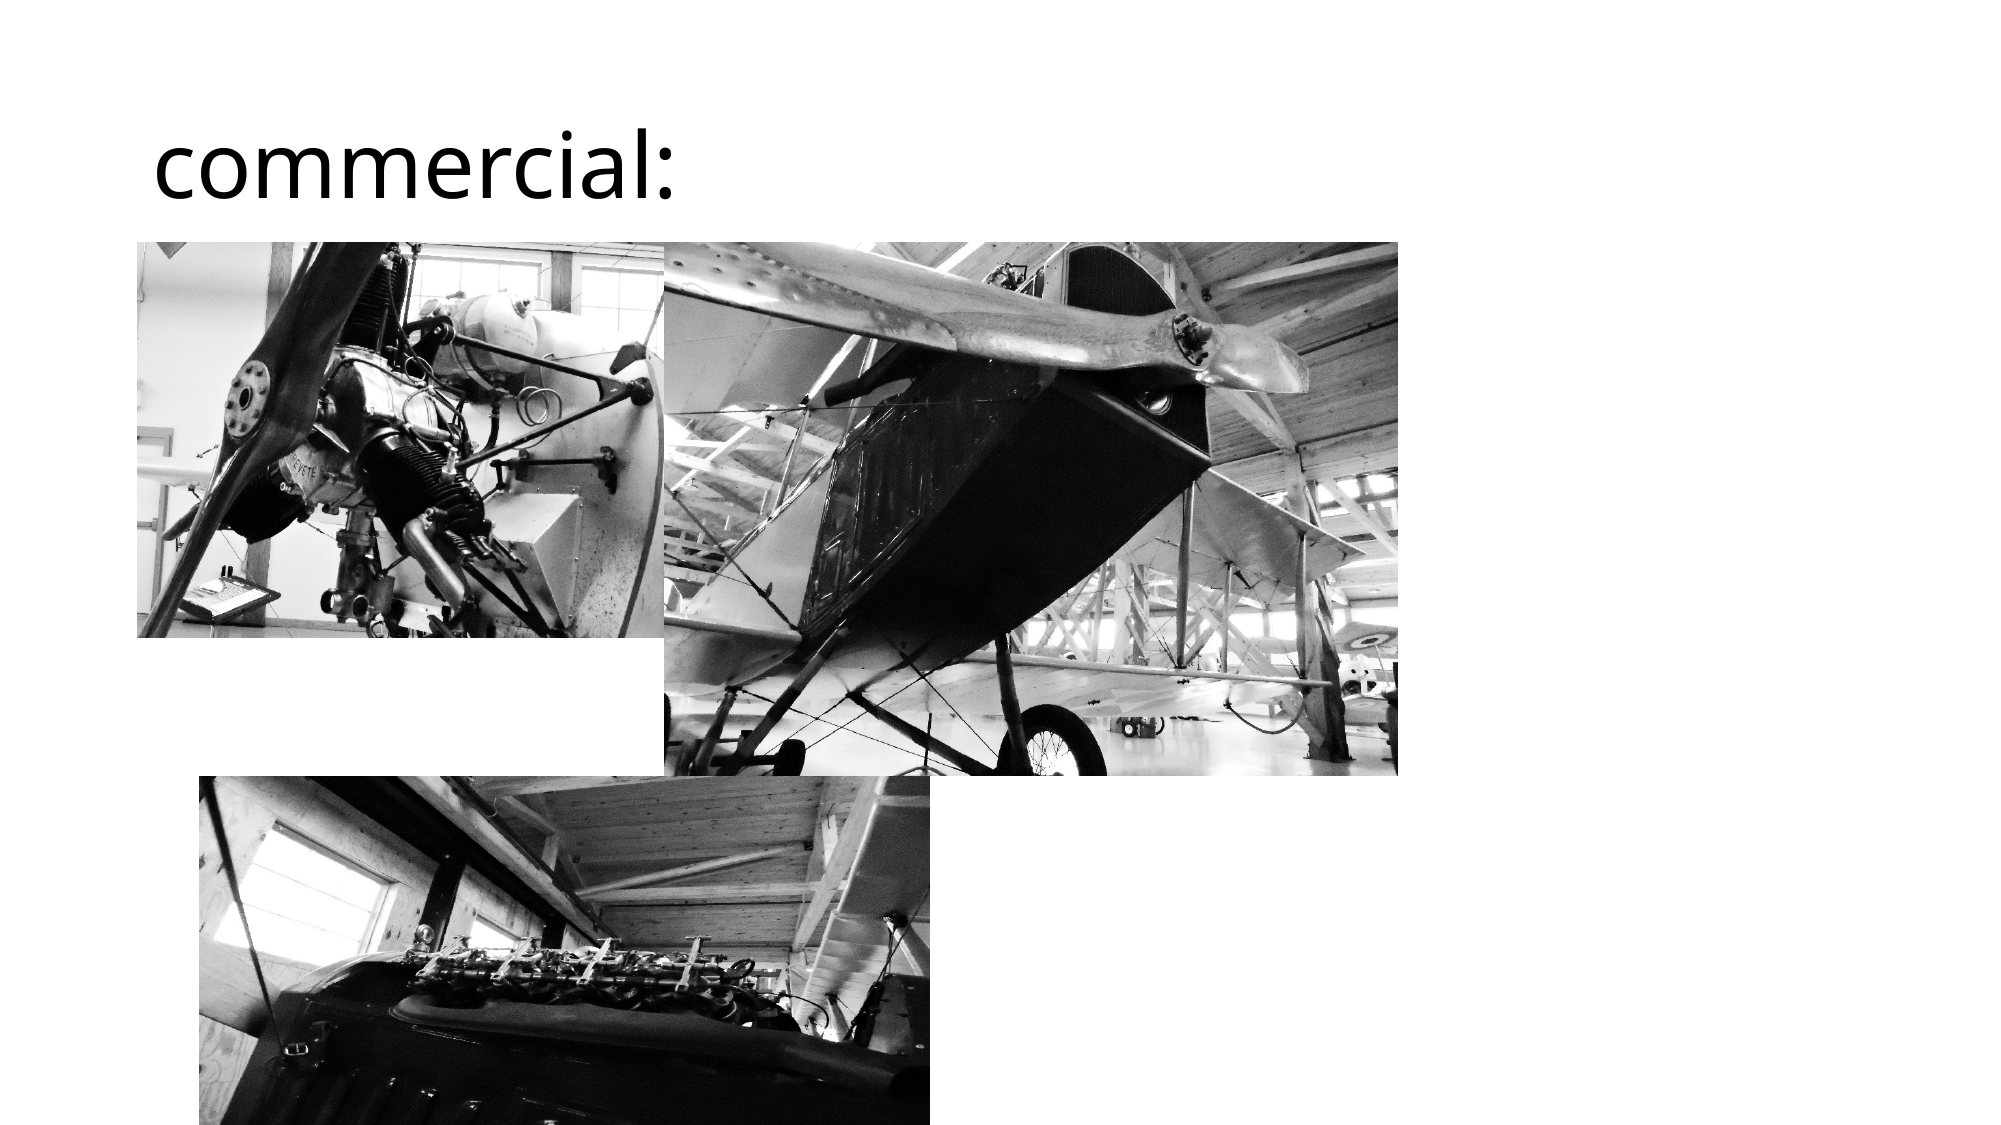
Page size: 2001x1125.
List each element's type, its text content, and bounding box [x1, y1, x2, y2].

title commercial: [137, 59, 1863, 278]
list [137, 242, 664, 639]
picture [199, 242, 1398, 1125]
